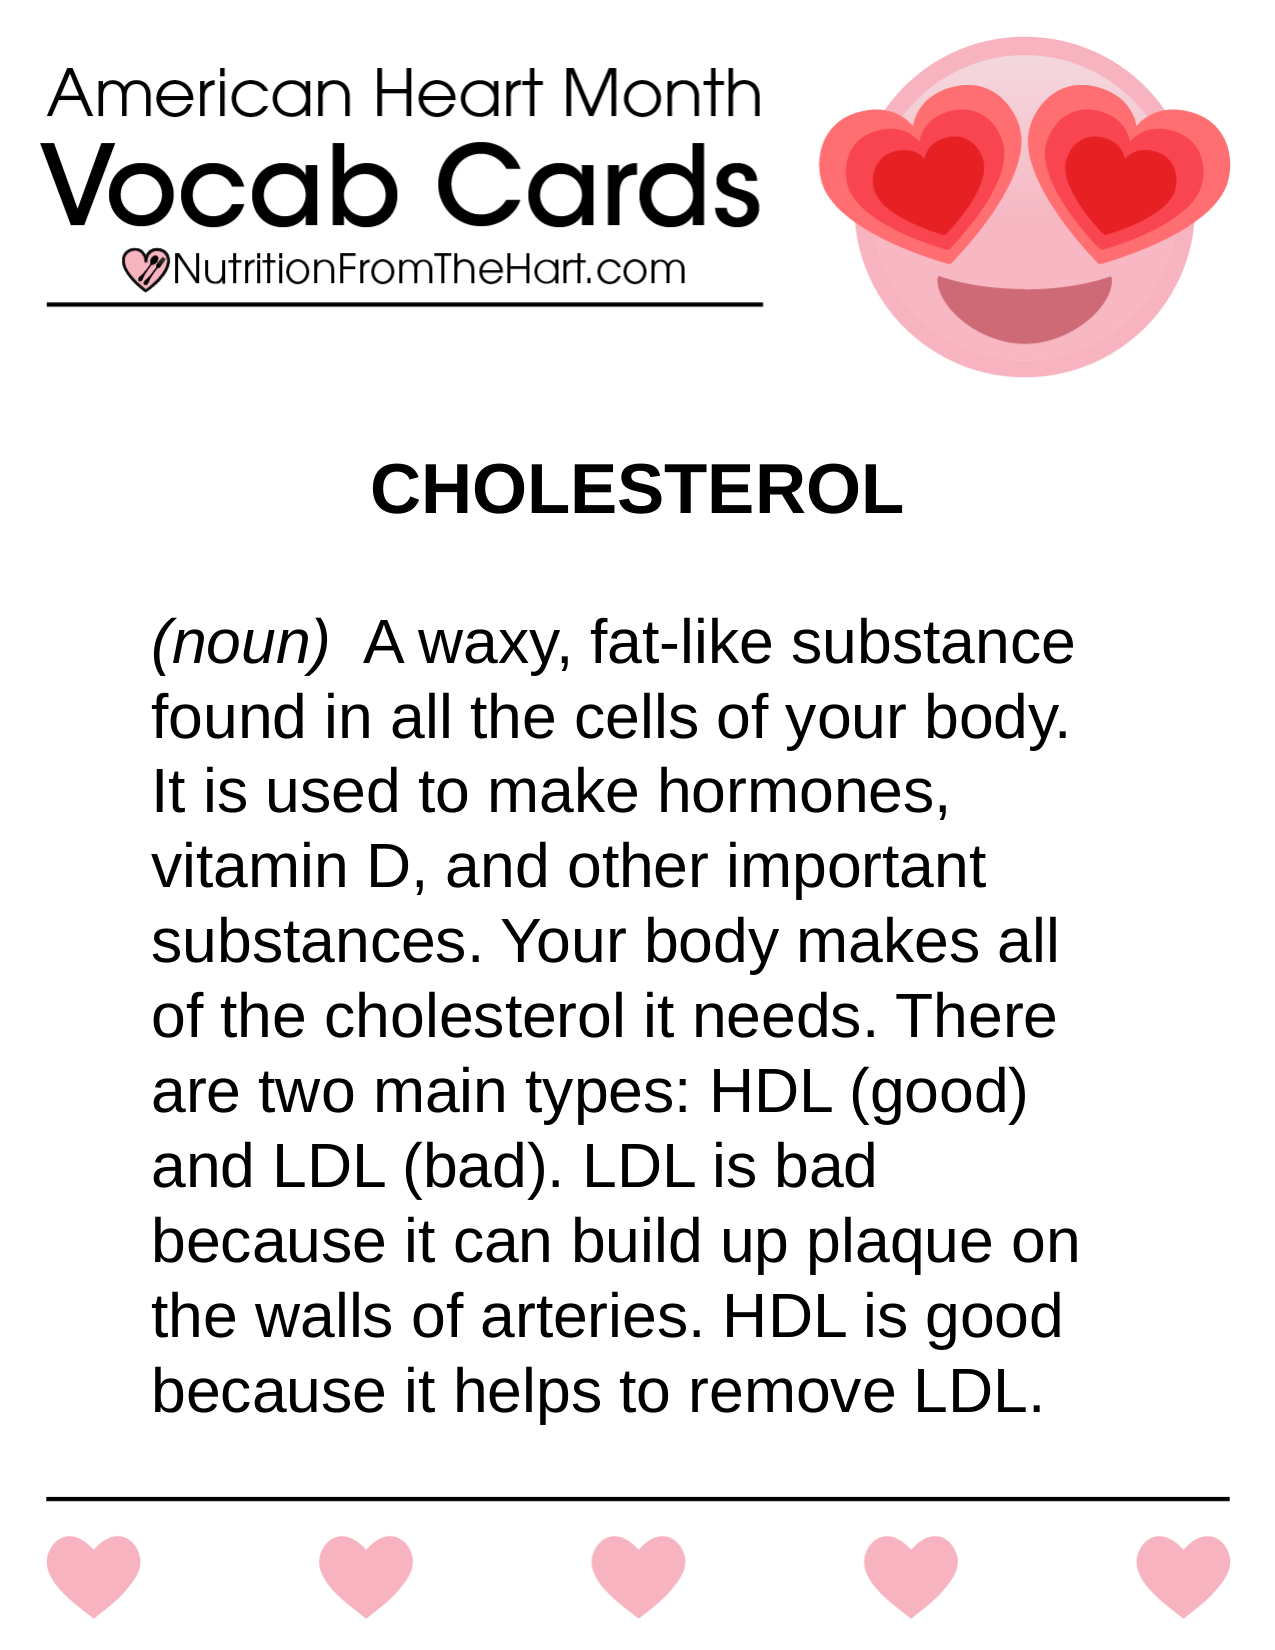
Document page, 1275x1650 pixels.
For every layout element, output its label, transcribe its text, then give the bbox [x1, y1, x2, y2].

text_box CHOLESTEROL [137, 427, 1138, 543]
text_box (noun) A waxy, fat-like substance found in all the cells of your body. It is used to make hormones, vitamin D, and other important substances. Your body makes all of the cholesterol it needs. There are two main types: HDL (good) and LDL (bad). LDL is bad because it can build up plaque on the walls of arteries. HDL is good because it helps to remove LDL. [136, 585, 1139, 1440]
picture [0, 0, 1275, 1650]
